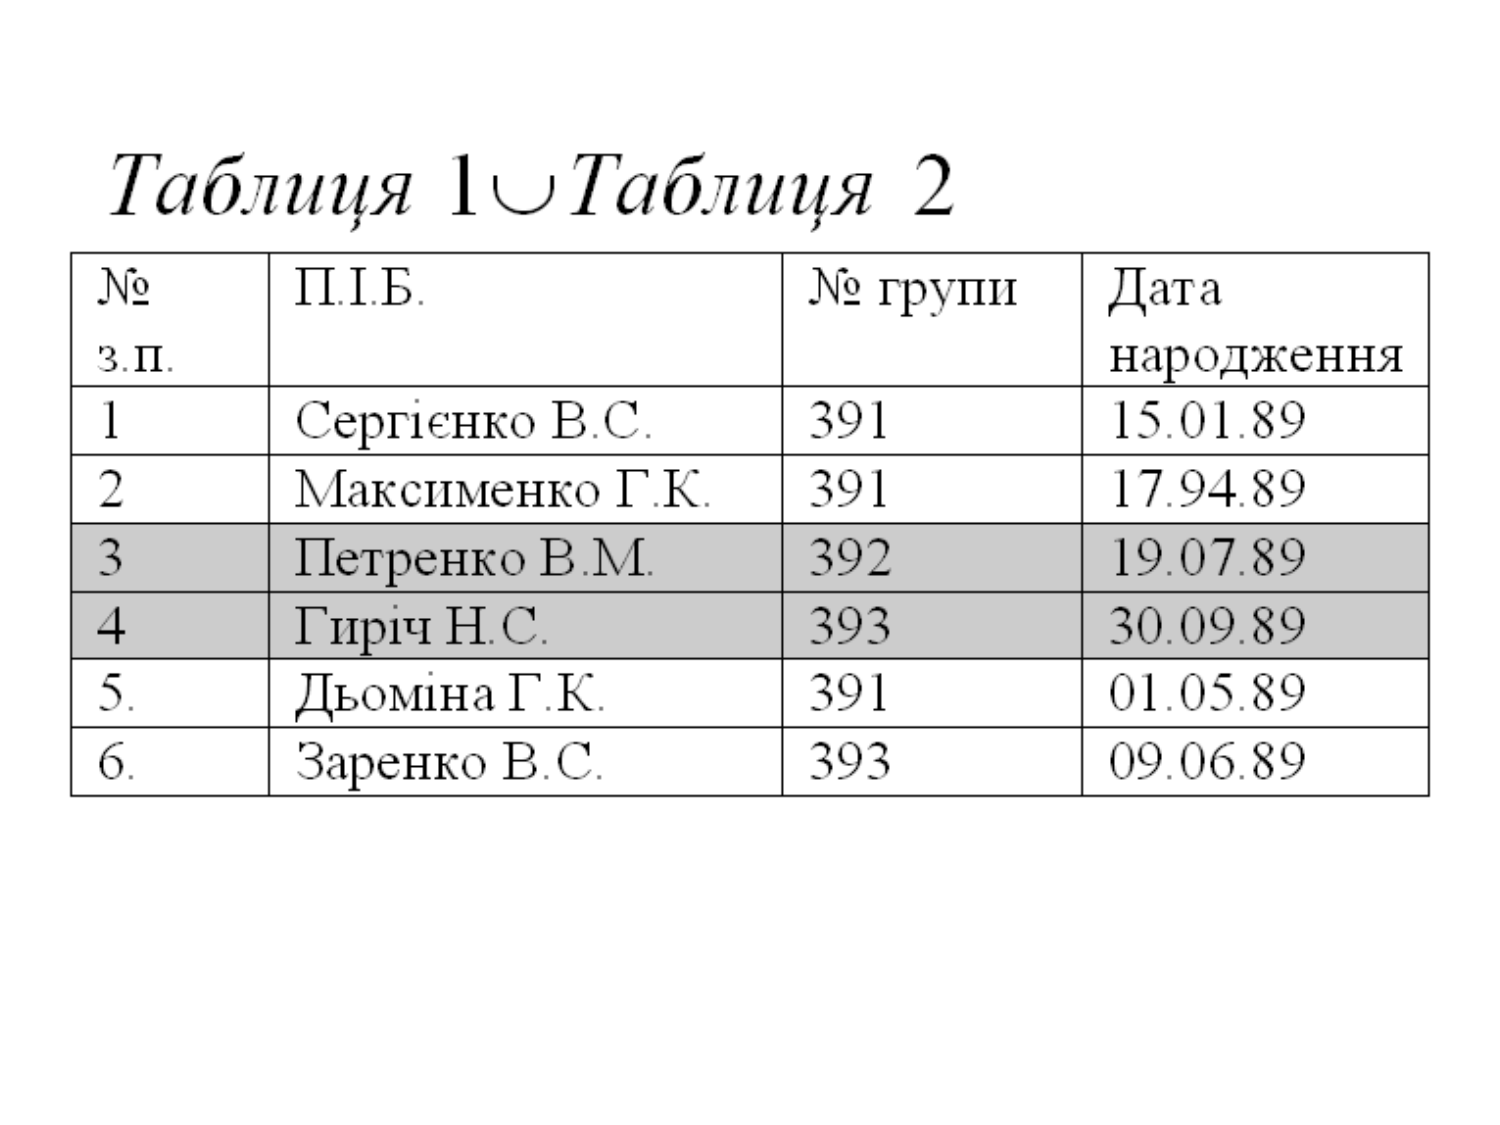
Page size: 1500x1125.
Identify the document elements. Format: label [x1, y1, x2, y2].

picture [52, 125, 1448, 815]
